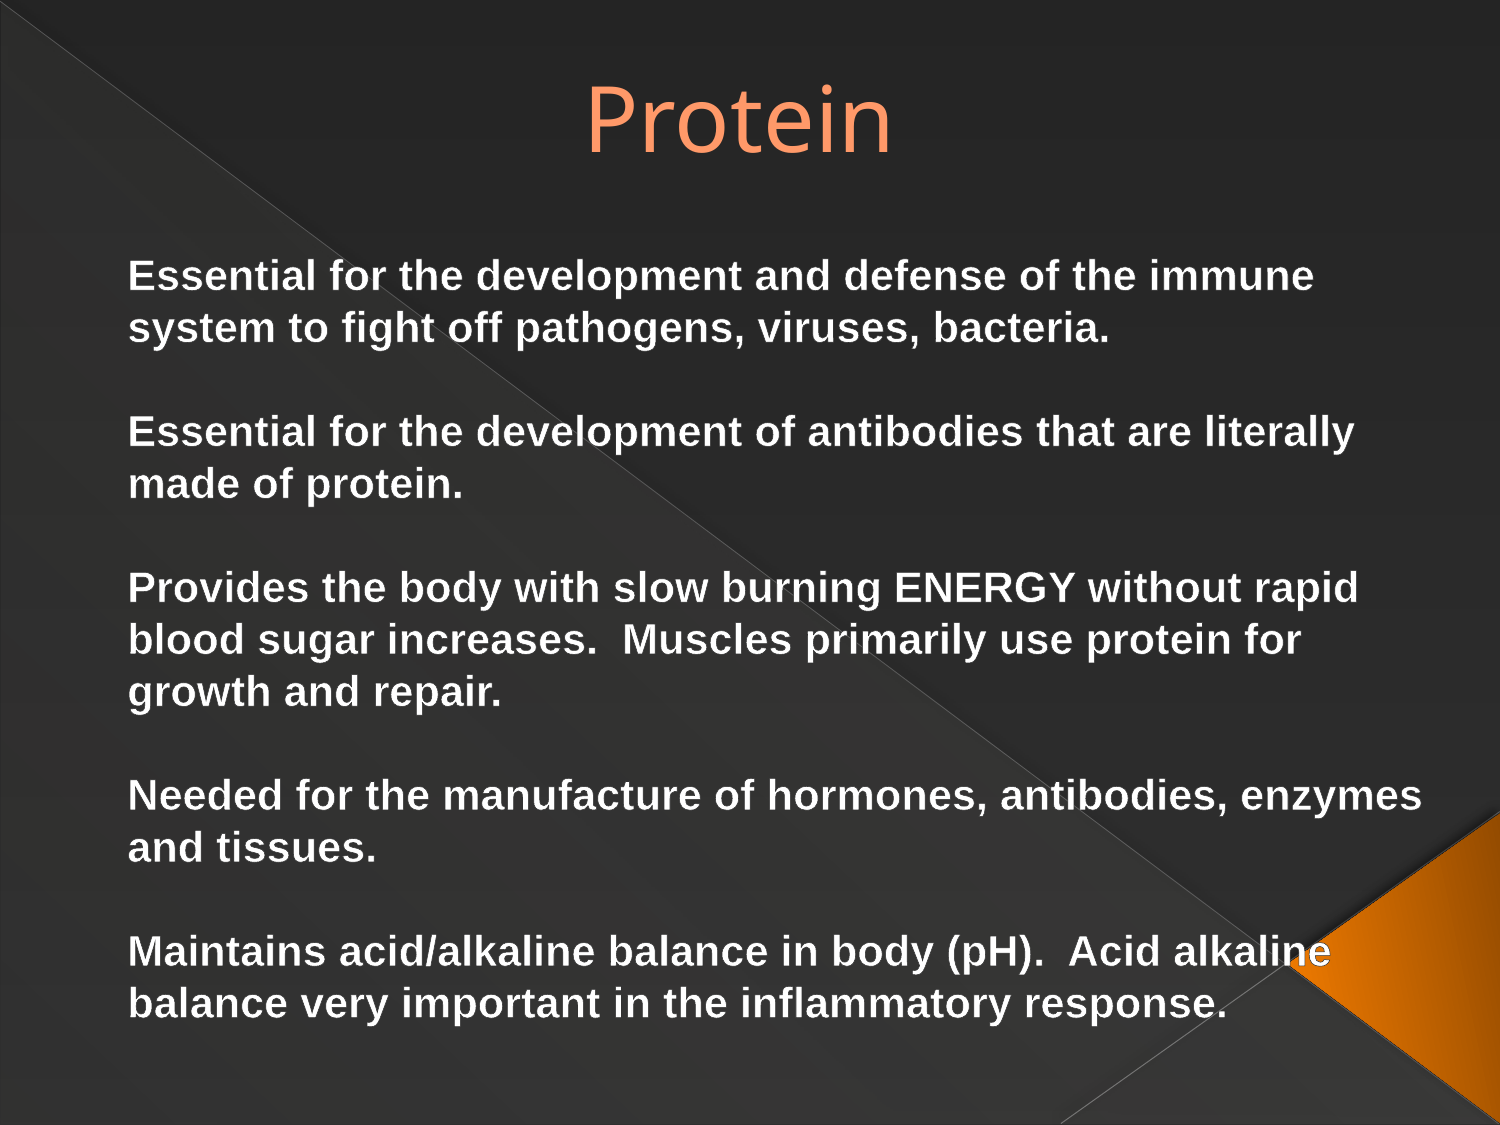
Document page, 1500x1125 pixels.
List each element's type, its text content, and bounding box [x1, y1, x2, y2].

title Protein [62, 0, 1338, 179]
subtitle Essential for the development and defense of the immune system to fight off pathogens, viruses, bacteria. Essential for the development of antibodies that are literally made of protein. Provides the body with slow burning ENERGY without rapid blood sugar increases. Muscles primarily use protein for growth and repair. Needed for the manufacture of hormones, antibodies, enzymes and tissues. Maintains acid/alkaline balance in body (pH). Acid alkaline balance very important in the inflammatory response. [112, 187, 1463, 1063]
